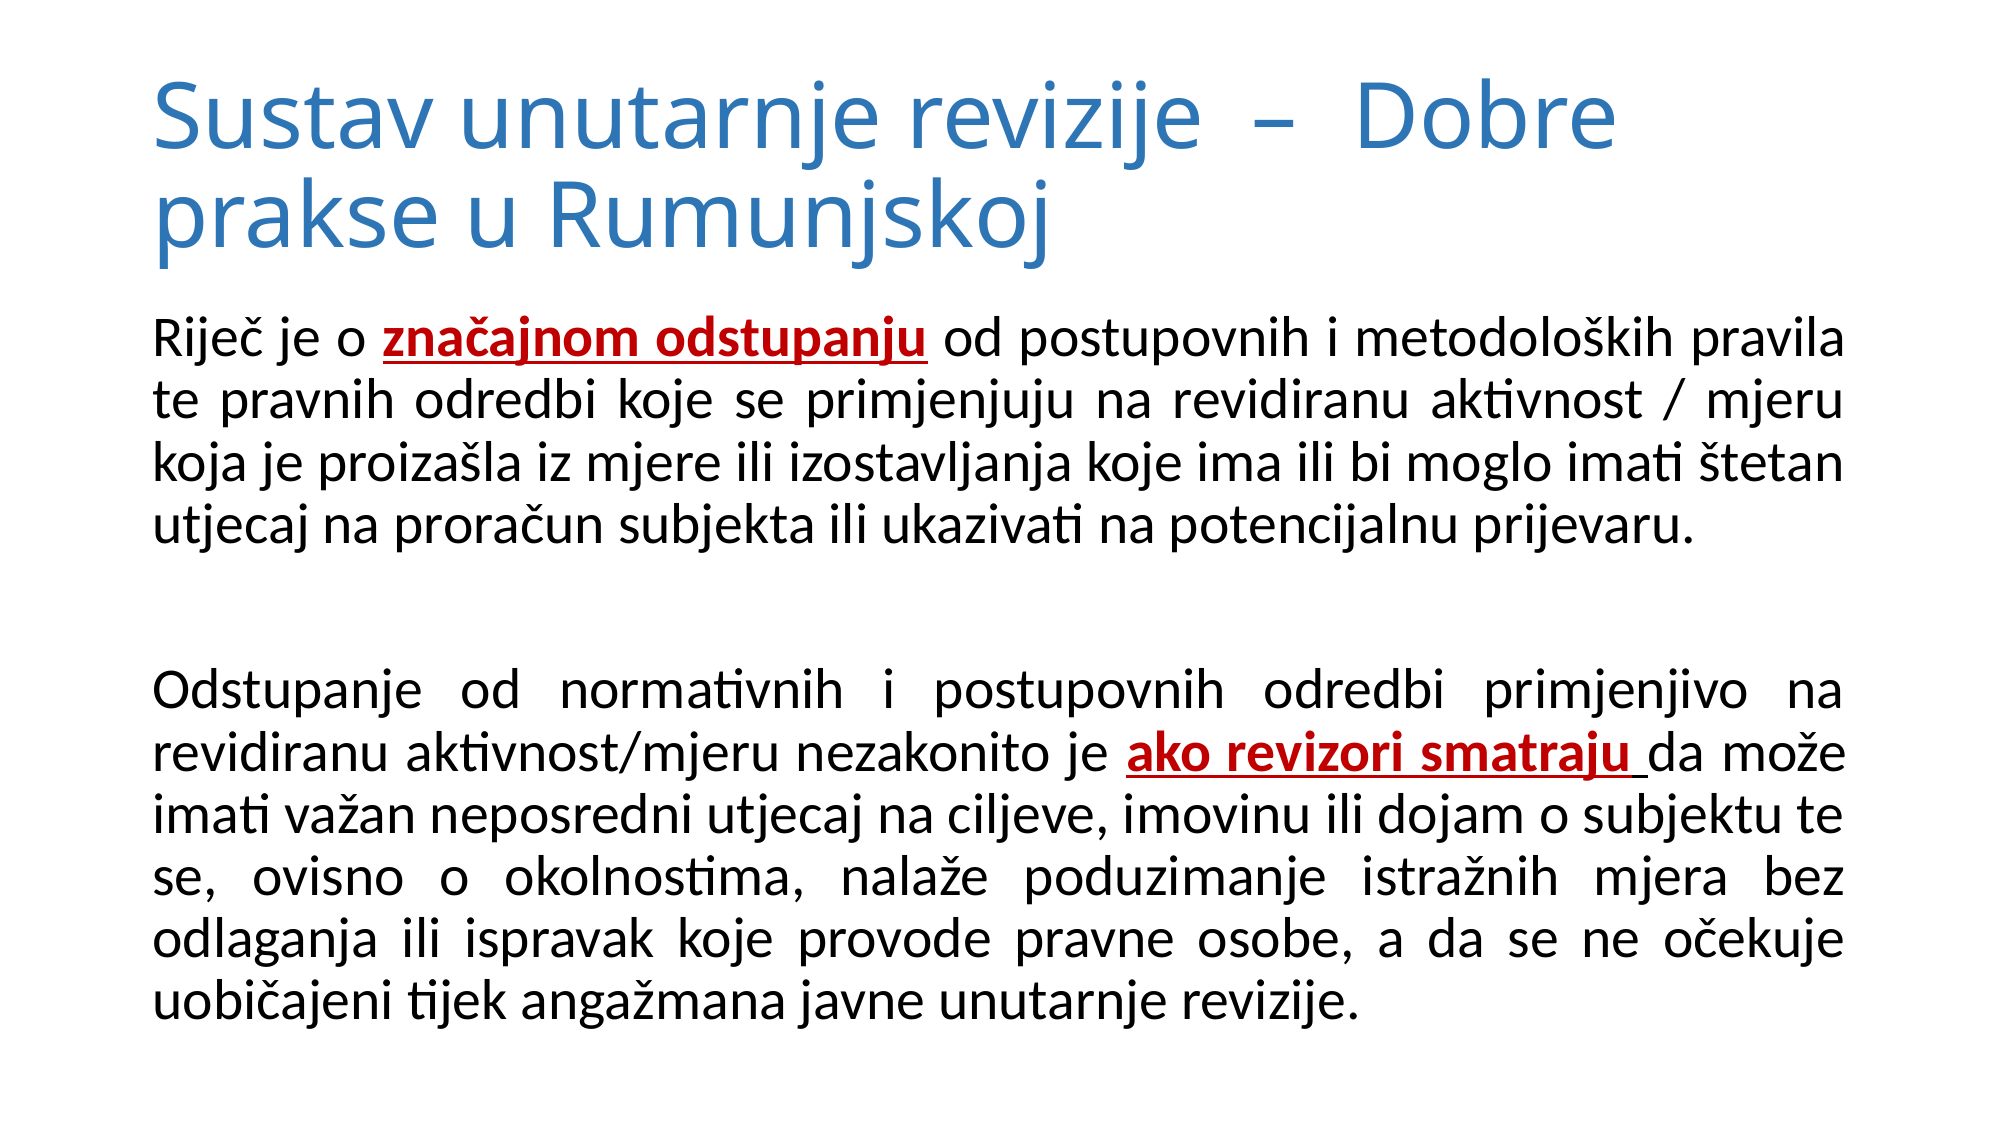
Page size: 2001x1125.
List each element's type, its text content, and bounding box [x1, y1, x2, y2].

title Sustav unutarnje revizije – Dobre prakse u Rumunjskoj [137, 59, 1863, 278]
list Riječ je o značajnom odstupanju od postupovnih i metodoloških pravila te pravnih odredbi koje se primjenjuju na revidiranu aktivnost / mjeru koja je proizašla iz mjere ili izostavljanja koje ima ili bi moglo imati štetan utjecaj na proračun subjekta ili ukazivati na potencijalnu prijevaru. Odstupanje od normativnih i postupovnih odredbi primjenjivo na revidiranu aktivnost/mjeru nezakonito je ako revizori smatraju da može imati važan neposredni utjecaj na ciljeve, imovinu ili dojam o subjektu te se, ovisno o okolnostima, nalaže poduzimanje istražnih mjera bez odlaganja ili ispravak koje provode pravne osobe, a da se ne očekuje uobičajeni tijek angažmana javne unutarnje revizije. [137, 299, 1863, 1059]
